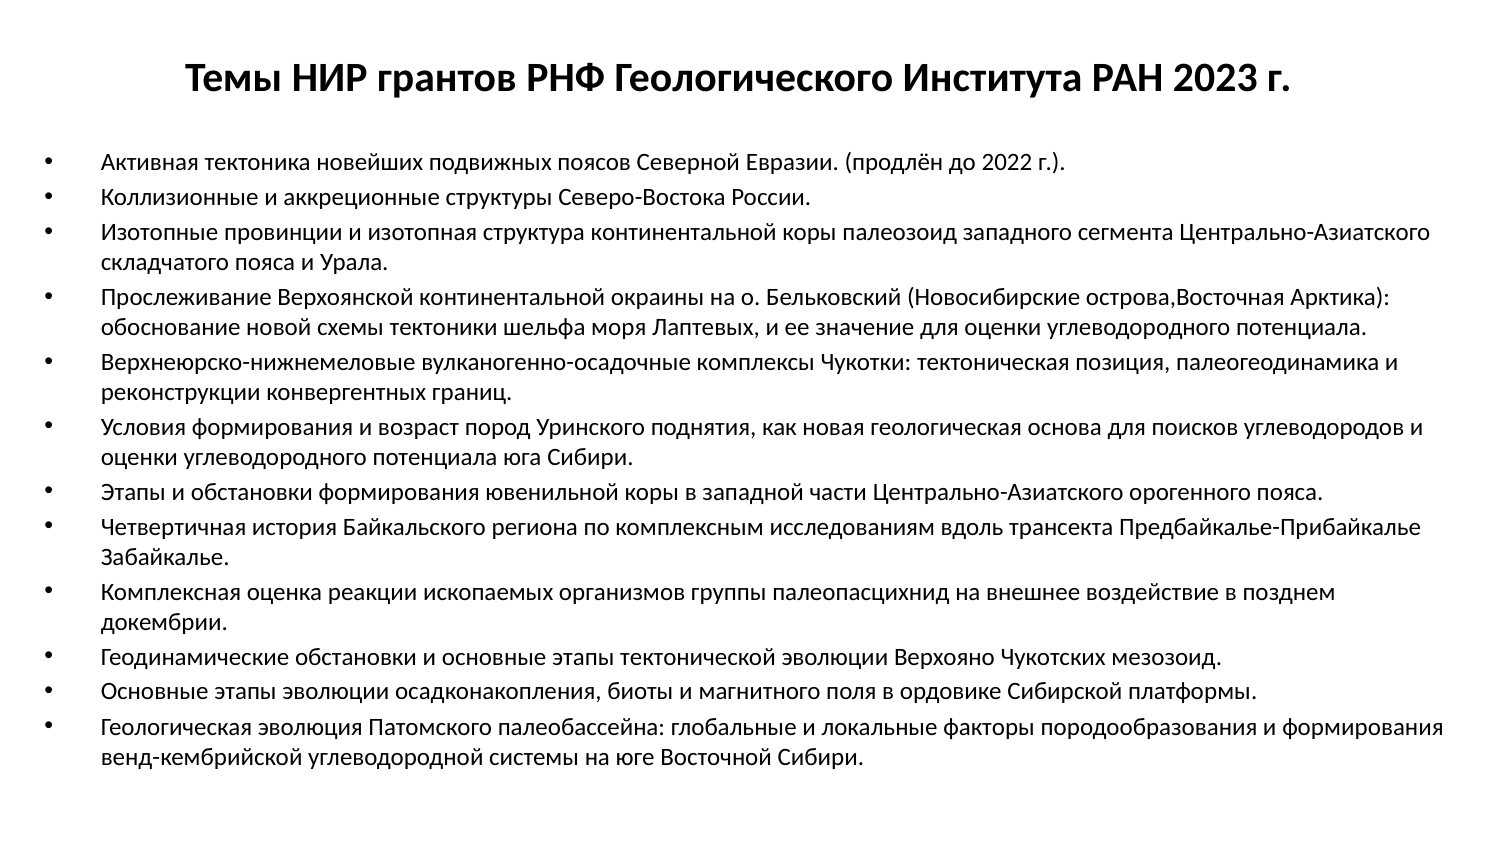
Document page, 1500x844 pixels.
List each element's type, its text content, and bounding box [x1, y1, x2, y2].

list Активная тектоника новейших подвижных поясов Северной Евразии. (продлён до 2022 г.). Коллизионные и аккреционные структуры Северо-Востока России. Изотопные провинции и изотопная структура континентальной коры палеозоид западного сегмента Центрально-Азиатского складчатого пояса и Урала. Прослеживание Верхоянской континентальной окраины на о. Бельковский (Новосибирские острова,Восточная Арктика): обоснование новой схемы тектоники шельфа моря Лаптевых, и ее значение для оценки углеводородного потенциала. Верхнеюрско-нижнемеловые вулканогенно-осадочные комплексы Чукотки: тектоническая позиция, палеогеодинамика и реконструкции конвергентных границ. Условия формирования и возраст пород Уринского поднятия, как новая геологическая основа для поисков углеводородов и оценки углеводородного потенциала юга Сибири. Этапы и обстановки формирования ювенильной коры в западной части Центрально-Азиатского орогенного пояса. Четвертичная история Байкальского региона по комплексным исследованиям вдоль трансекта Предбайкалье-Прибайкалье Забайкалье. Комплексная оценка реакции ископаемых организмов группы палеопасцихнид на внешнее воздействие в позднем докембрии. Геодинамические обстановки и основные этапы тектонической эволюции Верхояно Чукотских мезозоид. Основные этапы эволюции осадконакопления, биоты и магнитного поля в ордовике Сибирской платформы. Геологическая эволюция Патомского палеобассейна: глобальные и локальные факторы породообразования и формирования венд-кембрийской углеводородной системы на юге Восточной Сибири. [29, 138, 1478, 800]
text_box Темы НИР грантов РНФ Геологического Института РАН 2023 г. [0, 41, 1478, 107]
